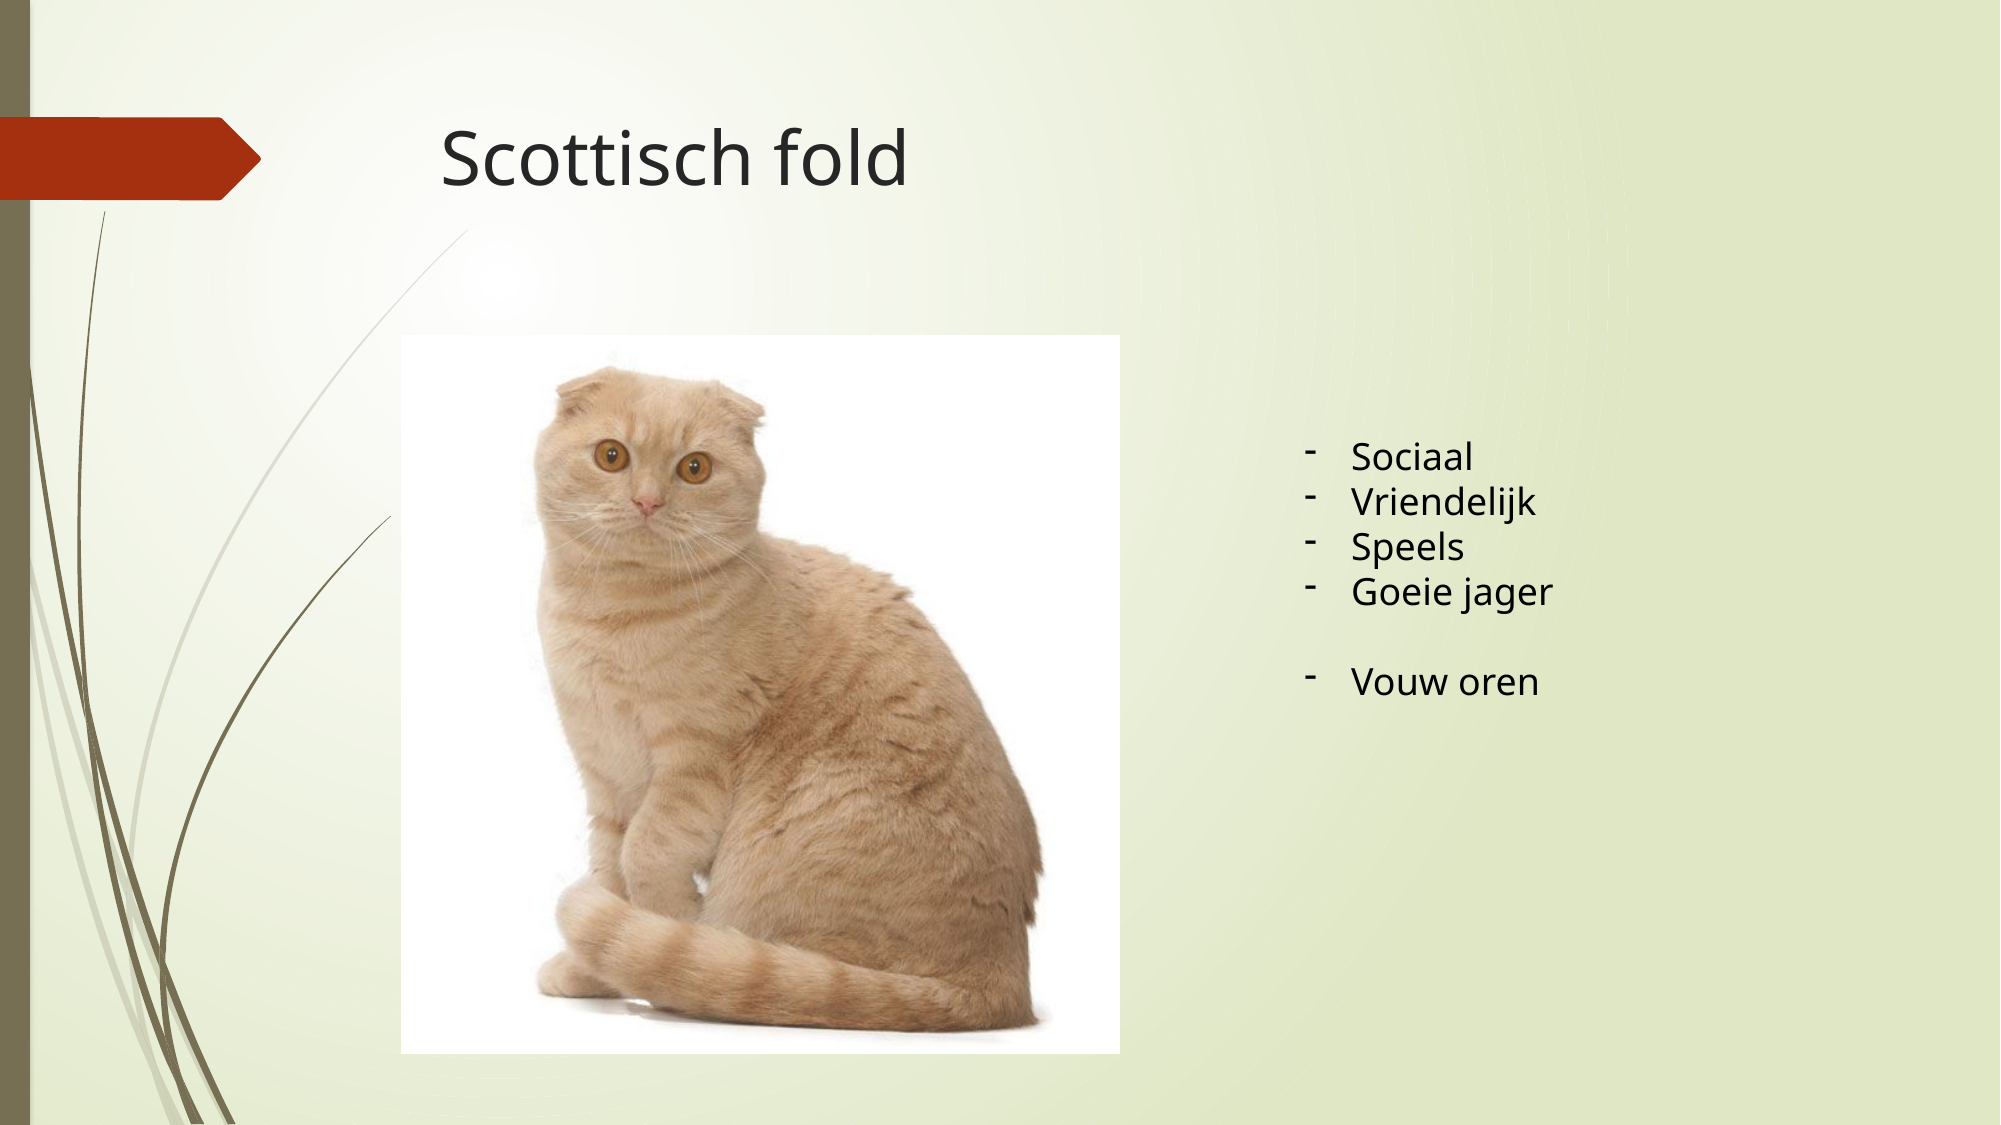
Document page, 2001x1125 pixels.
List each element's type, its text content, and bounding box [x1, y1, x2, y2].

picture [401, 335, 1120, 1054]
text_box Sociaal Vriendelijk Speels Goeie jager Vouw oren [1289, 425, 1805, 756]
title Scottisch fold [425, 102, 1888, 313]
